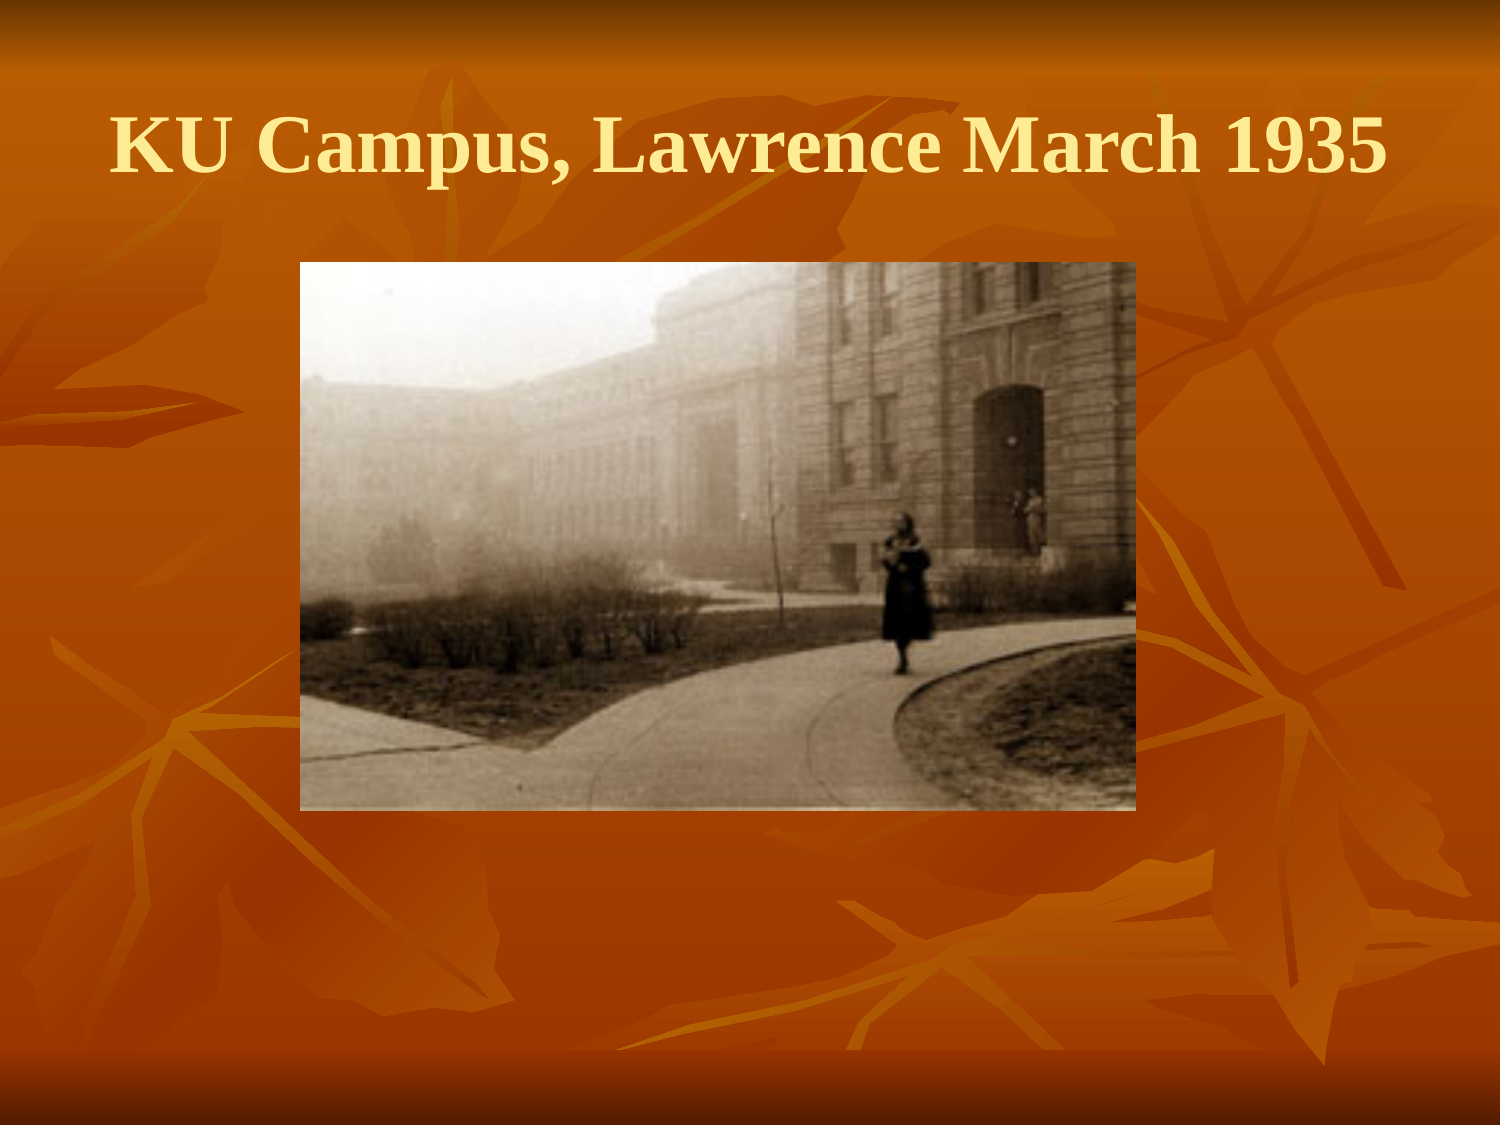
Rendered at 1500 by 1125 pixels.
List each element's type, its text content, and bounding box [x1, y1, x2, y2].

title KU Campus, Lawrence March 1935 [74, 45, 1426, 234]
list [299, 262, 1136, 811]
